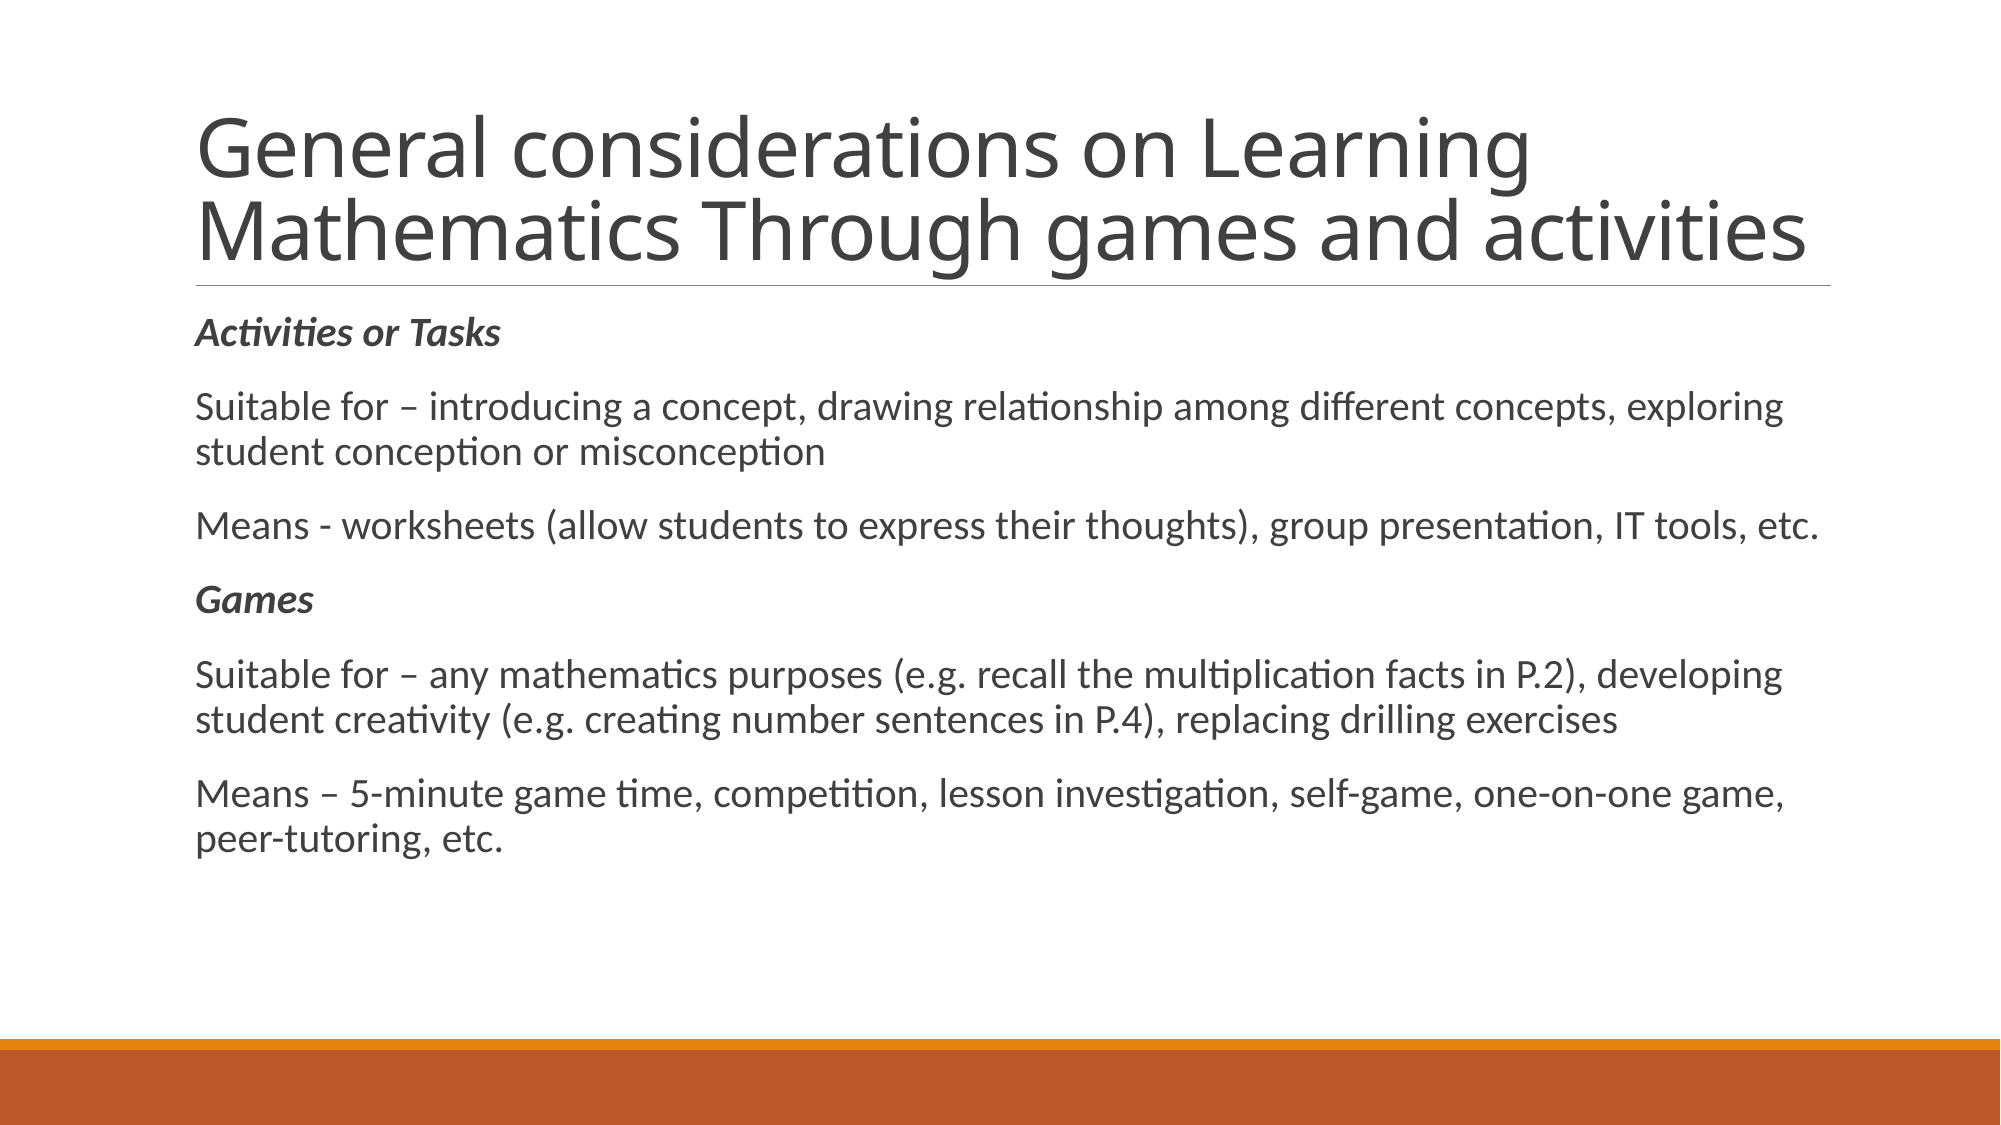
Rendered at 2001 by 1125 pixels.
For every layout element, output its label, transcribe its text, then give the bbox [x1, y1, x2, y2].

title General considerations on Learning Mathematics Through games and activities [180, 47, 1830, 285]
list Activities or Tasks Suitable for – introducing a concept, drawing relationship among different concepts, exploring student conception or misconception Means - worksheets (allow students to express their thoughts), group presentation, IT tools, etc. Games Suitable for – any mathematics purposes (e.g. recall the multiplication facts in P.2), developing student creativity (e.g. creating number sentences in P.4), replacing drilling exercises Means – 5-minute game time, competition, lesson investigation, self-game, one-on-one game, peer-tutoring, etc. [180, 302, 1830, 963]
